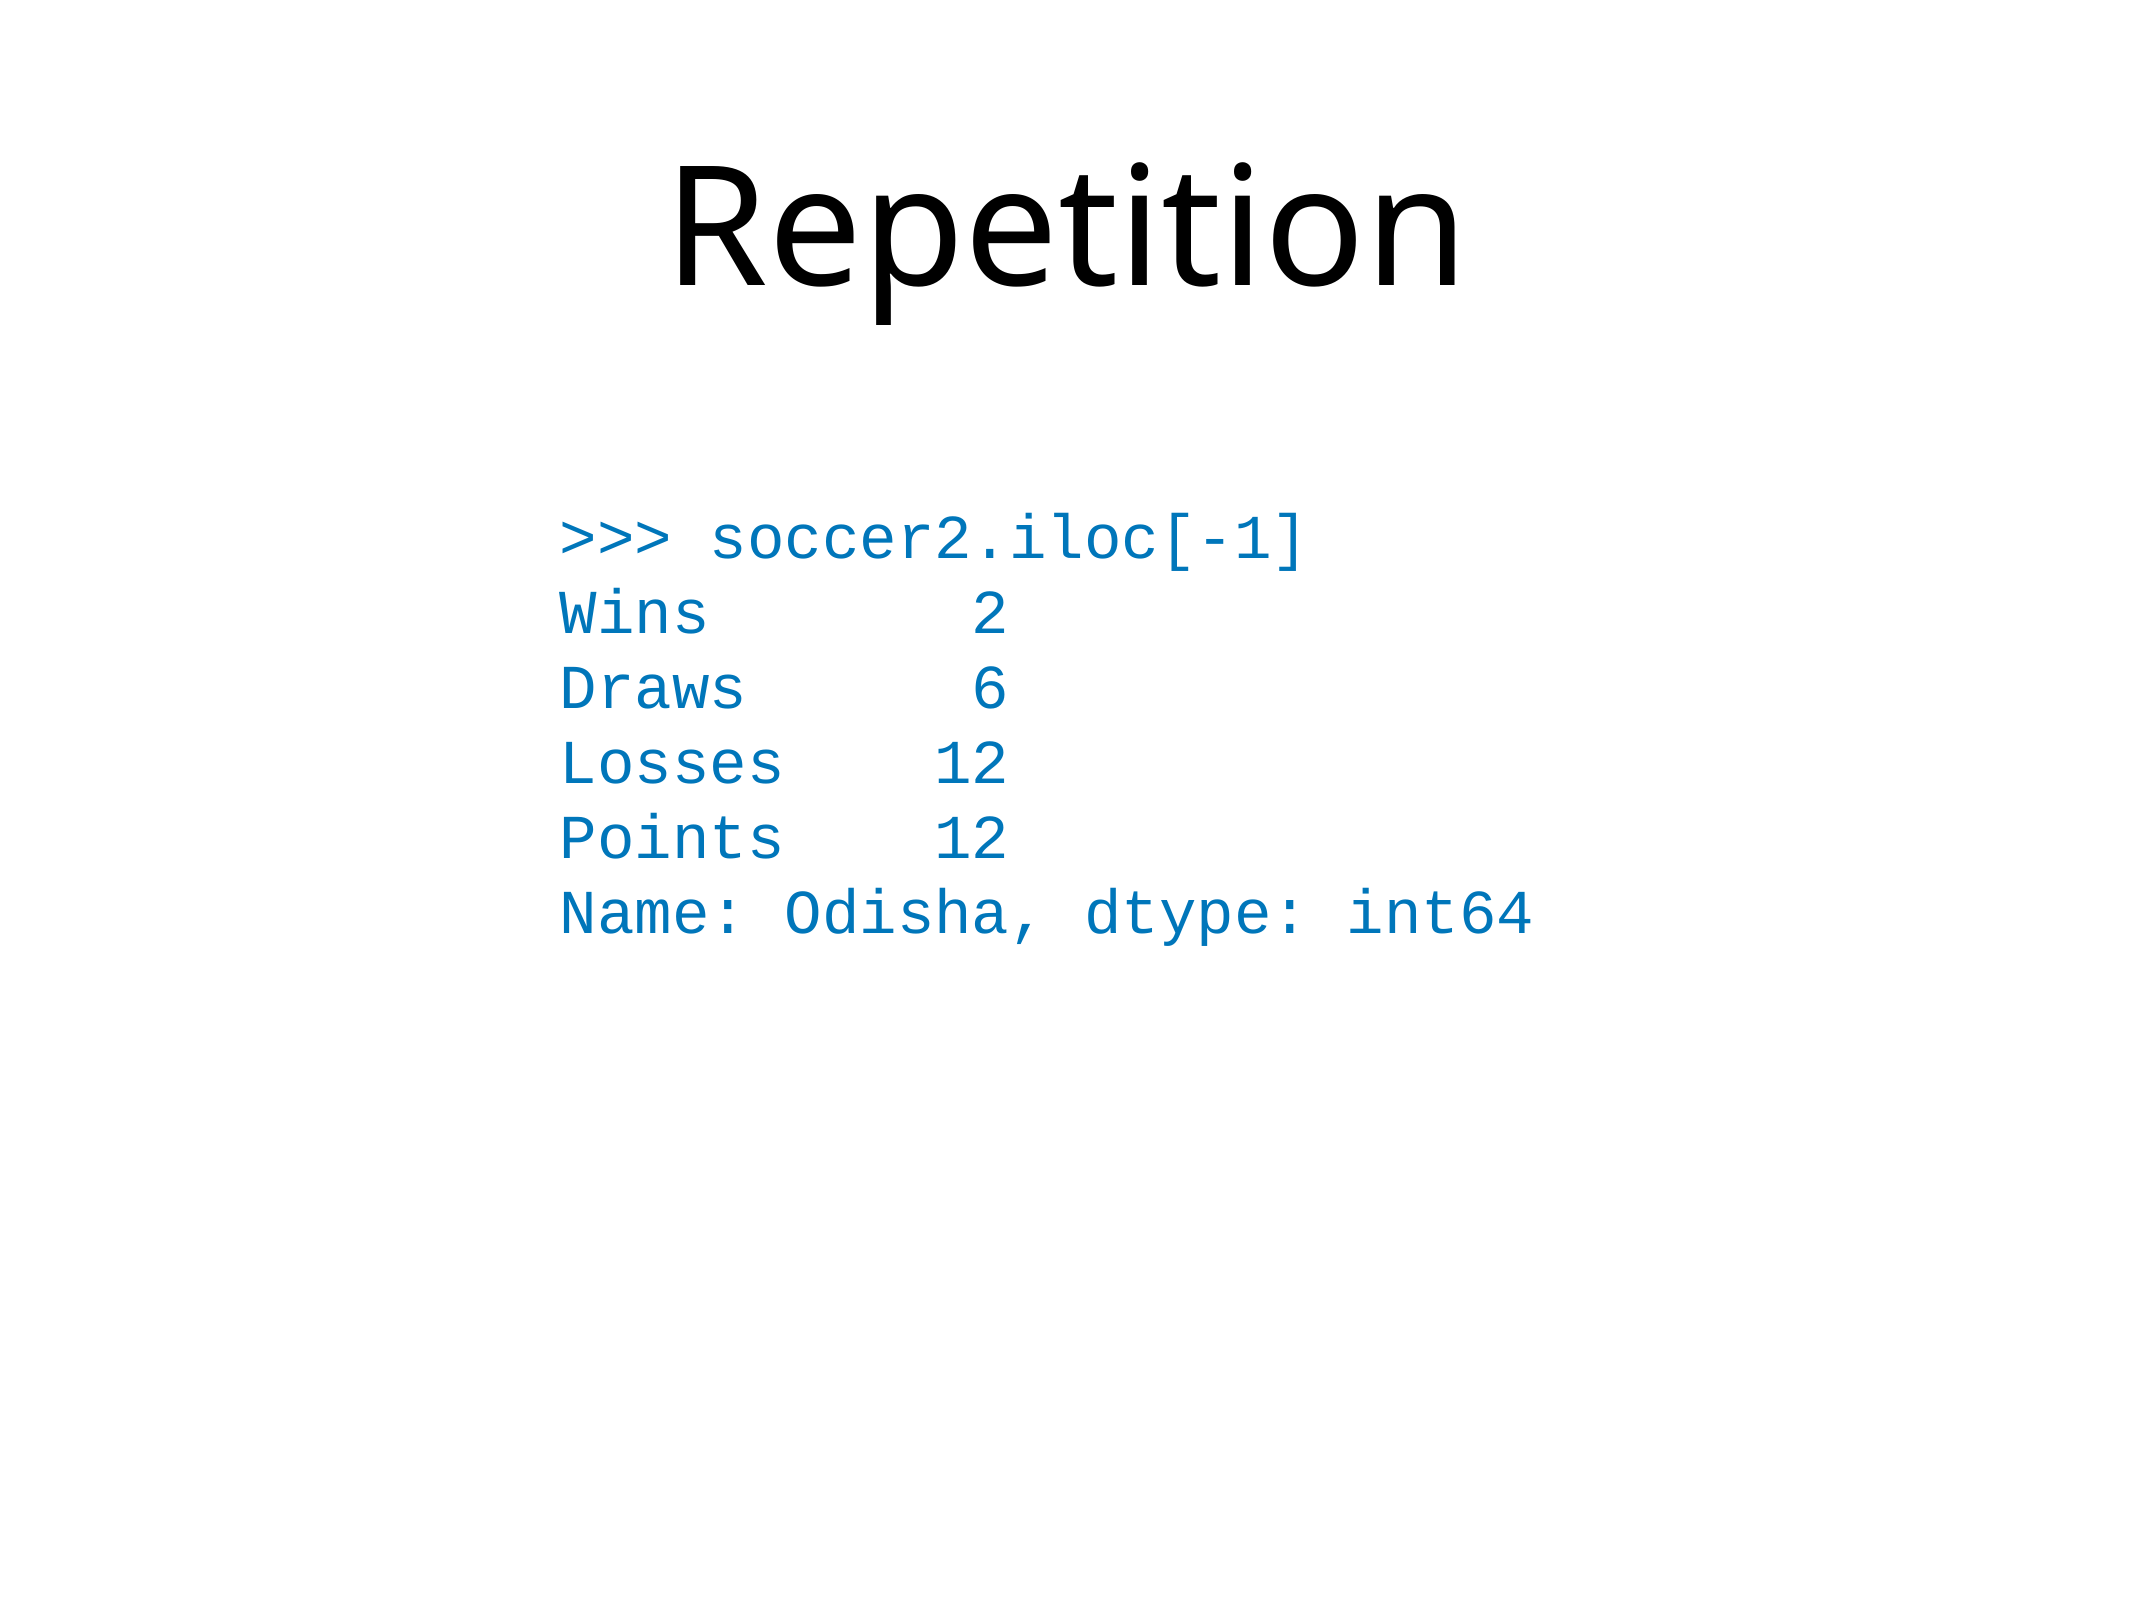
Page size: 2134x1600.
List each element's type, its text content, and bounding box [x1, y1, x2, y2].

title Repetition [155, 41, 1978, 397]
text_box >>> soccer2.iloc[-1] Wins 2 Draws 6 Losses 12 Points 12 Name: Odisha, dtype: int64 [551, 487, 1544, 954]
